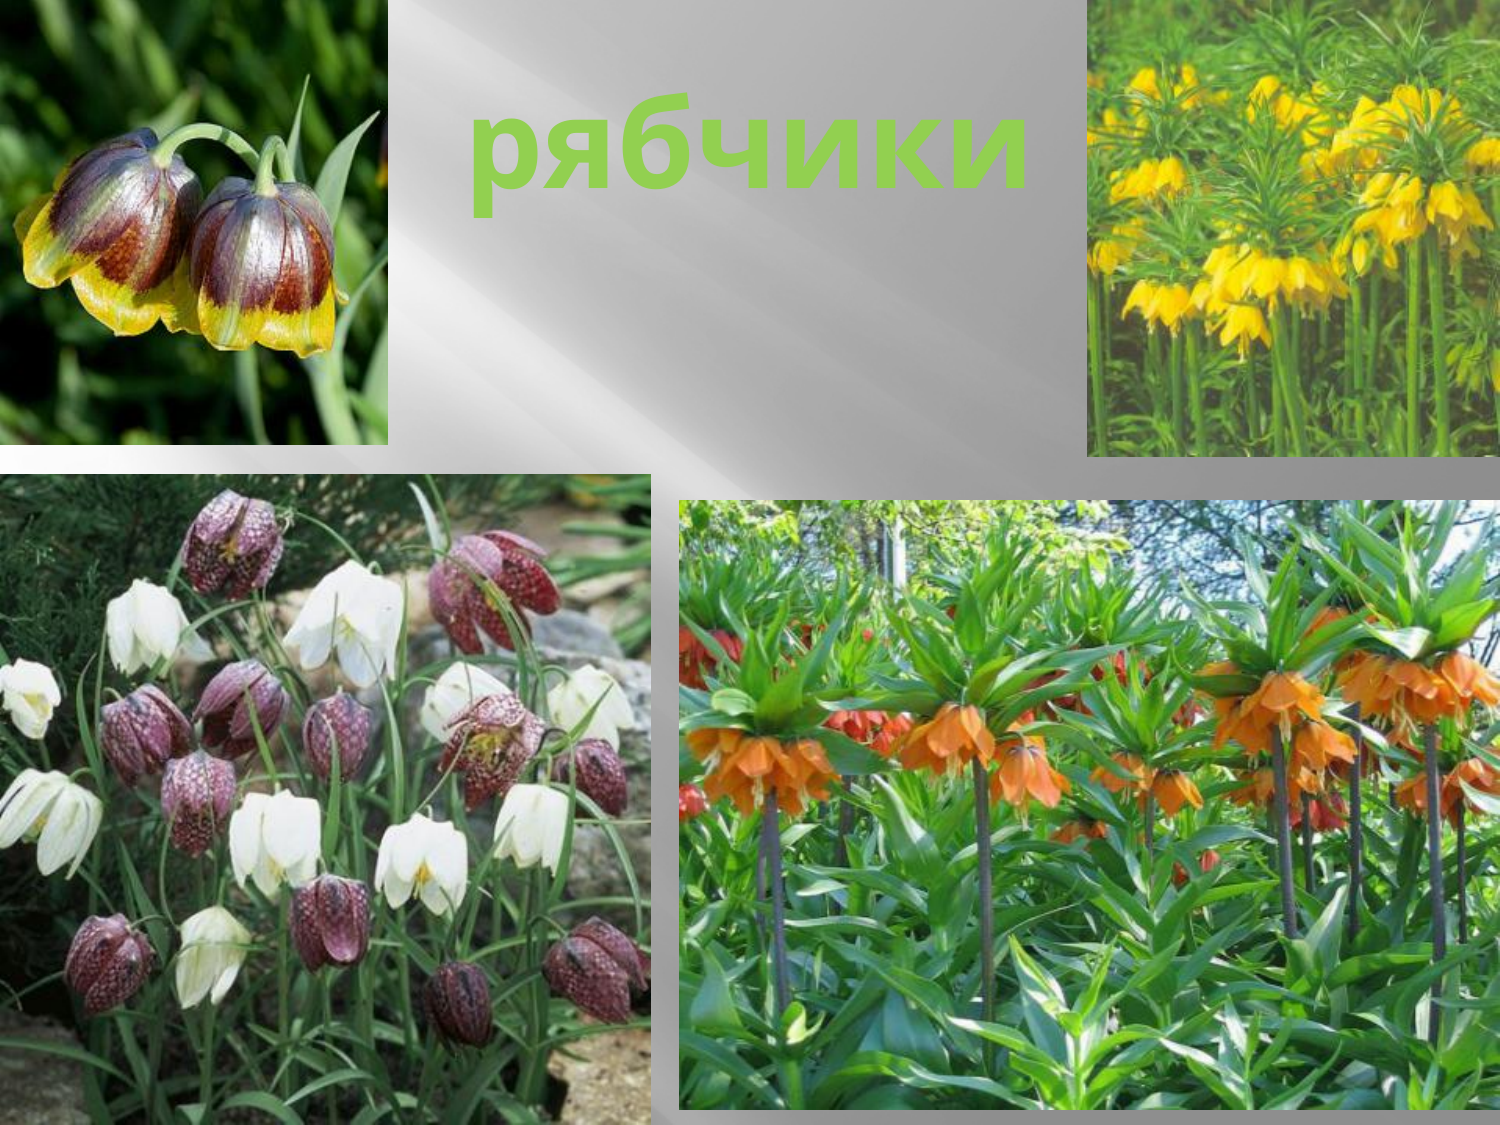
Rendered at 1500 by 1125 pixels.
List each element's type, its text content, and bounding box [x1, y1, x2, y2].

title рябчики [430, 45, 1086, 233]
picture [678, 467, 1500, 1111]
picture [1086, 0, 1500, 457]
picture [0, 474, 651, 1125]
picture [0, 0, 388, 445]
